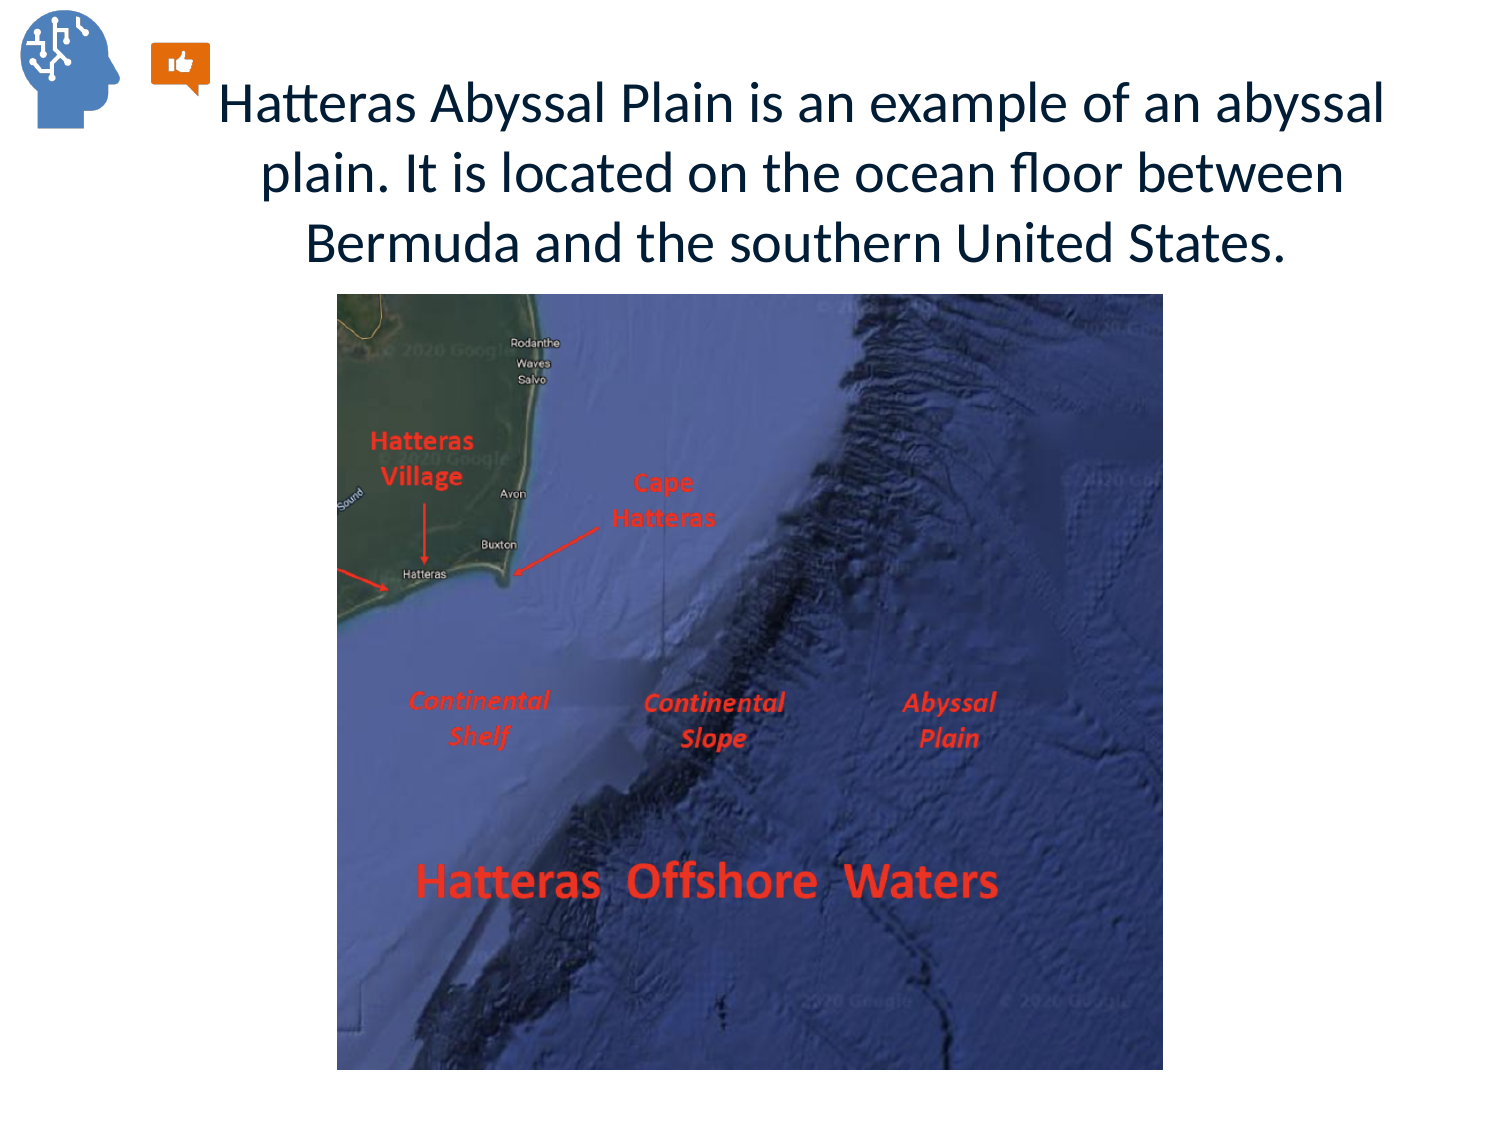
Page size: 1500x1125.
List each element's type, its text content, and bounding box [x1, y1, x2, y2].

title Hatteras Abyssal Plain is an example of an abyssal plain. It is located on the ocean floor between Bermuda and the southern United States. [180, 83, 1426, 325]
picture [337, 294, 1163, 1070]
text_box [0, 0, 134, 140]
picture [139, 28, 223, 112]
